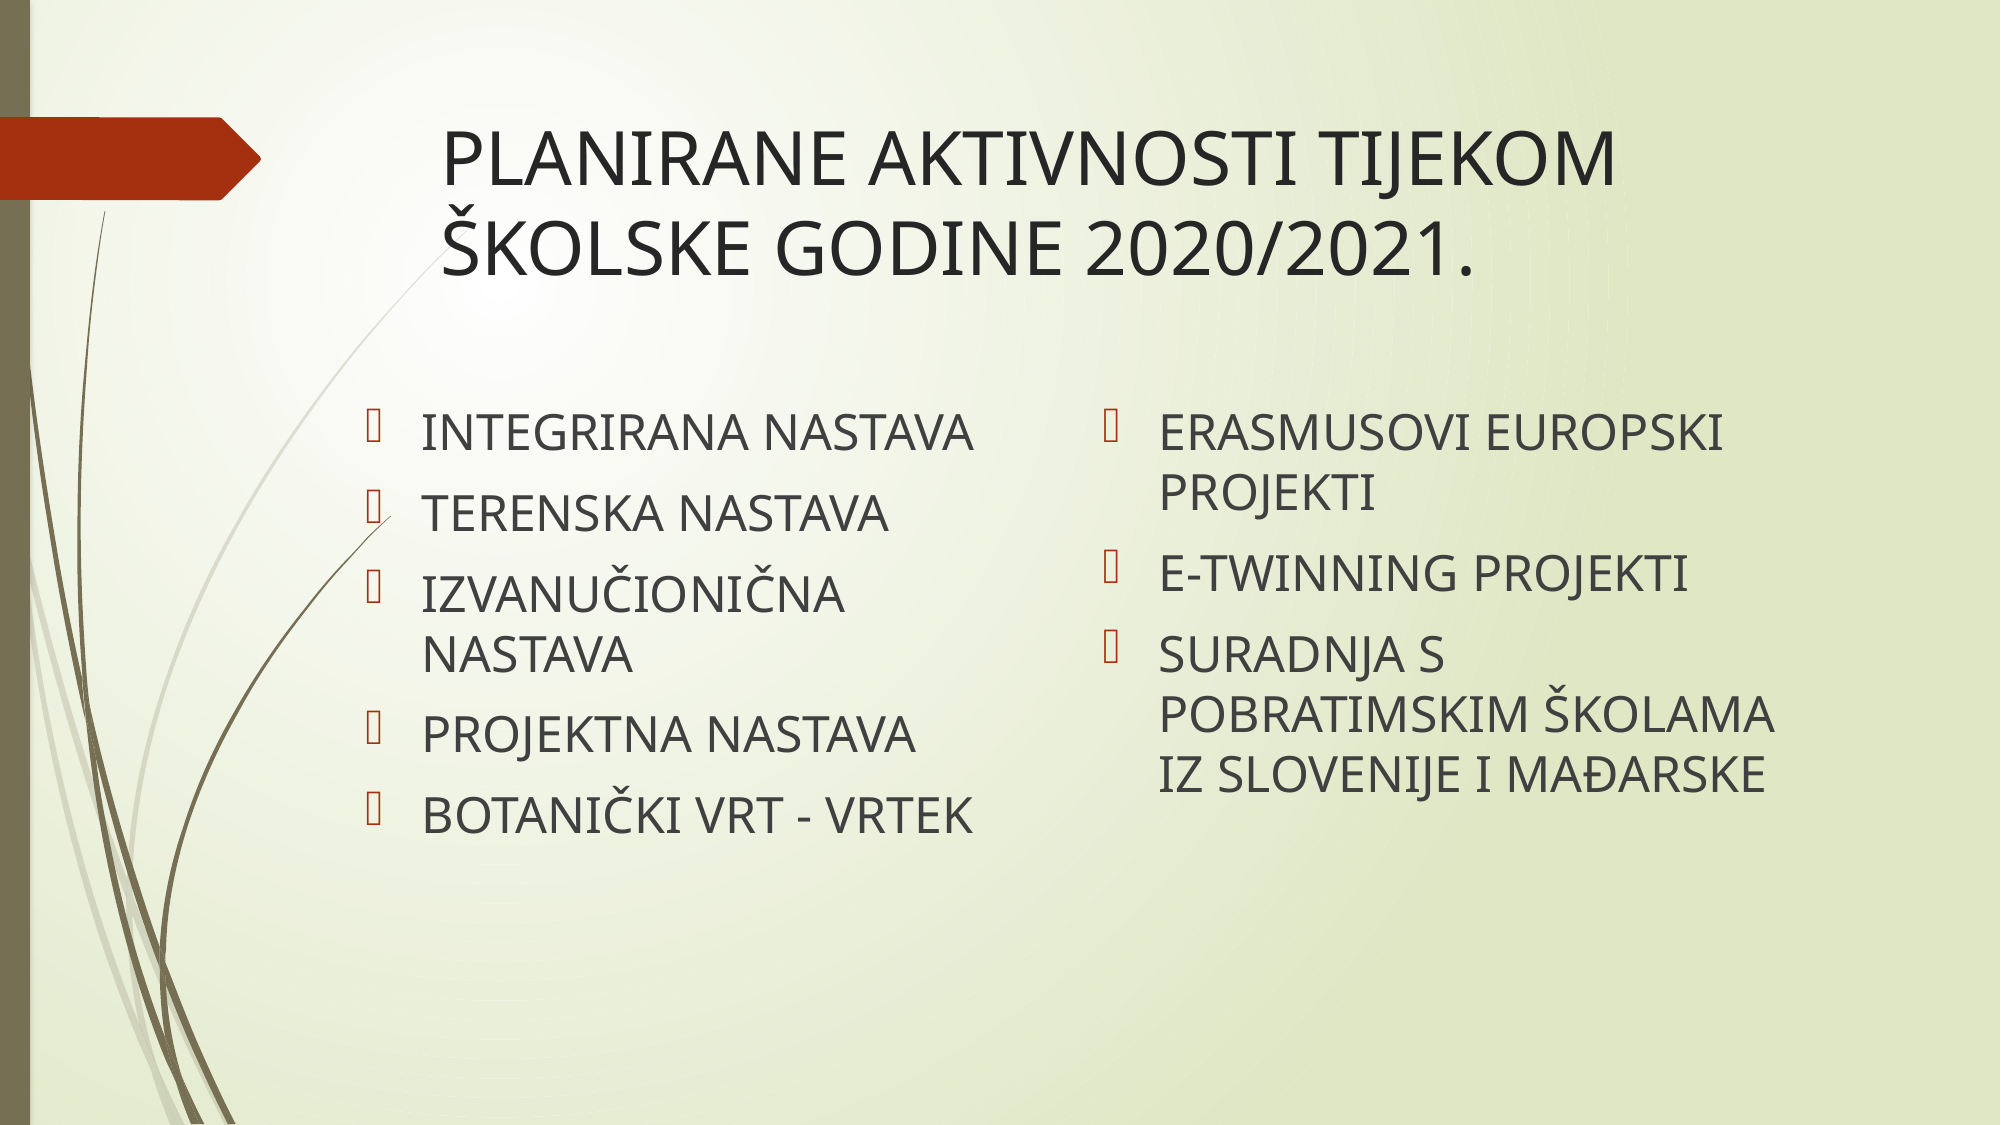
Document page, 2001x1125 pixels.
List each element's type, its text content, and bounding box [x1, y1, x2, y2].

title PLANIRANE AKTIVNOSTI TIJEKOM ŠKOLSKE GODINE 2020/2021. [425, 102, 1888, 313]
list ERASMUSOVI EUROPSKI PROJEKTI E-TWINNING PROJEKTI SURADNJA S POBRATIMSKIM ŠKOLAMA IZ SLOVENIJE I MAĐARSKE [1087, 392, 1796, 1013]
list INTEGRIRANA NASTAVA TERENSKA NASTAVA IZVANUČIONIČNA NASTAVA PROJEKTNA NASTAVA BOTANIČKI VRT - VRTEK [350, 392, 1058, 1013]
